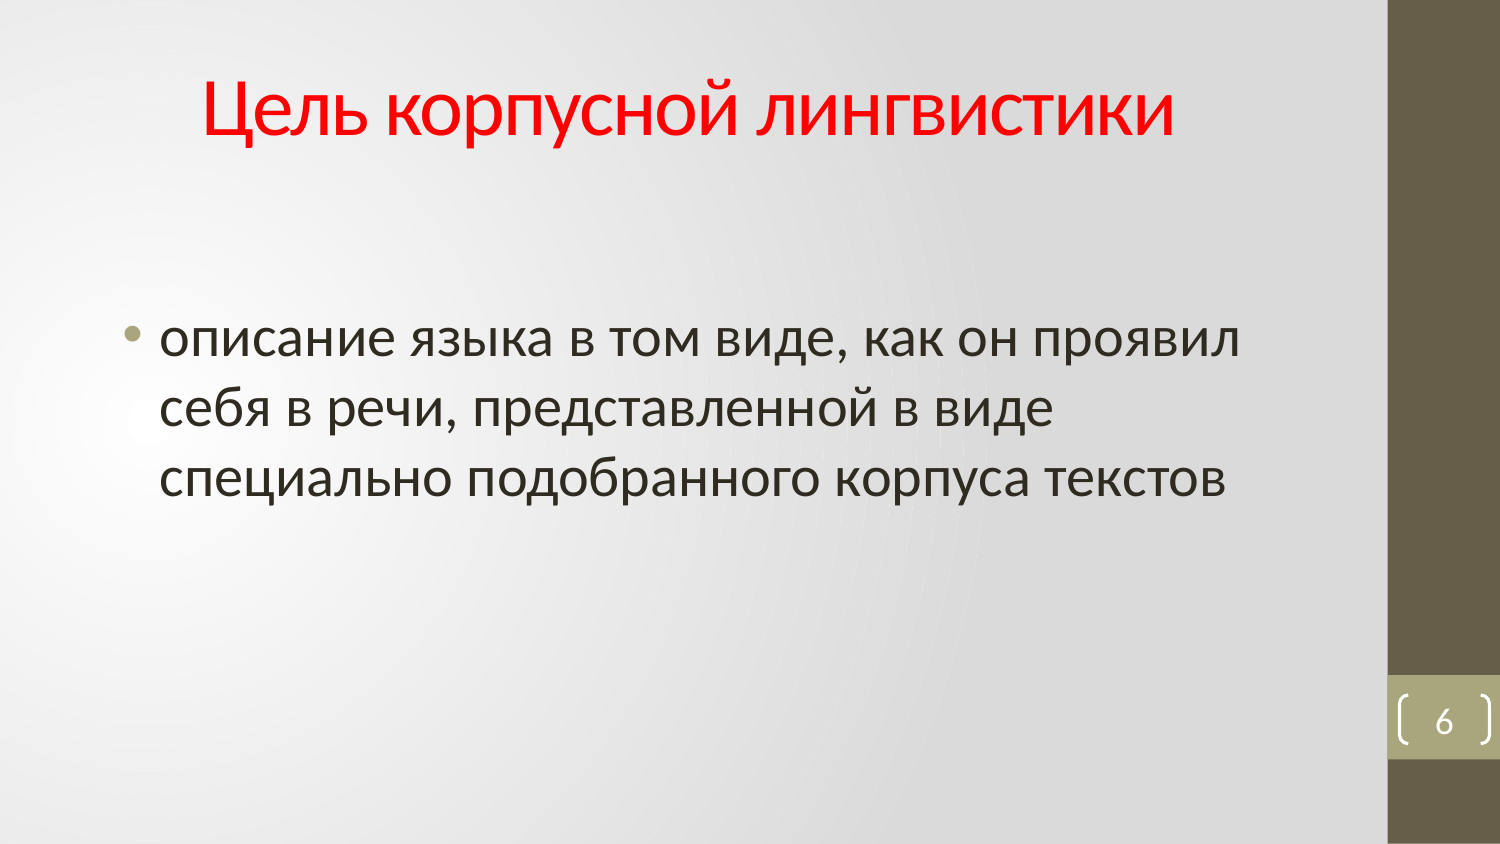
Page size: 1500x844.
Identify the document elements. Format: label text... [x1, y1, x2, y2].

title Цель корпусной лингвистики [64, 32, 1315, 173]
slide_number 6 [1397, 693, 1492, 746]
list описание языка в том виде, как он проявил себя в речи, представленной в виде специально подобранного корпуса текстов [88, 209, 1325, 788]
